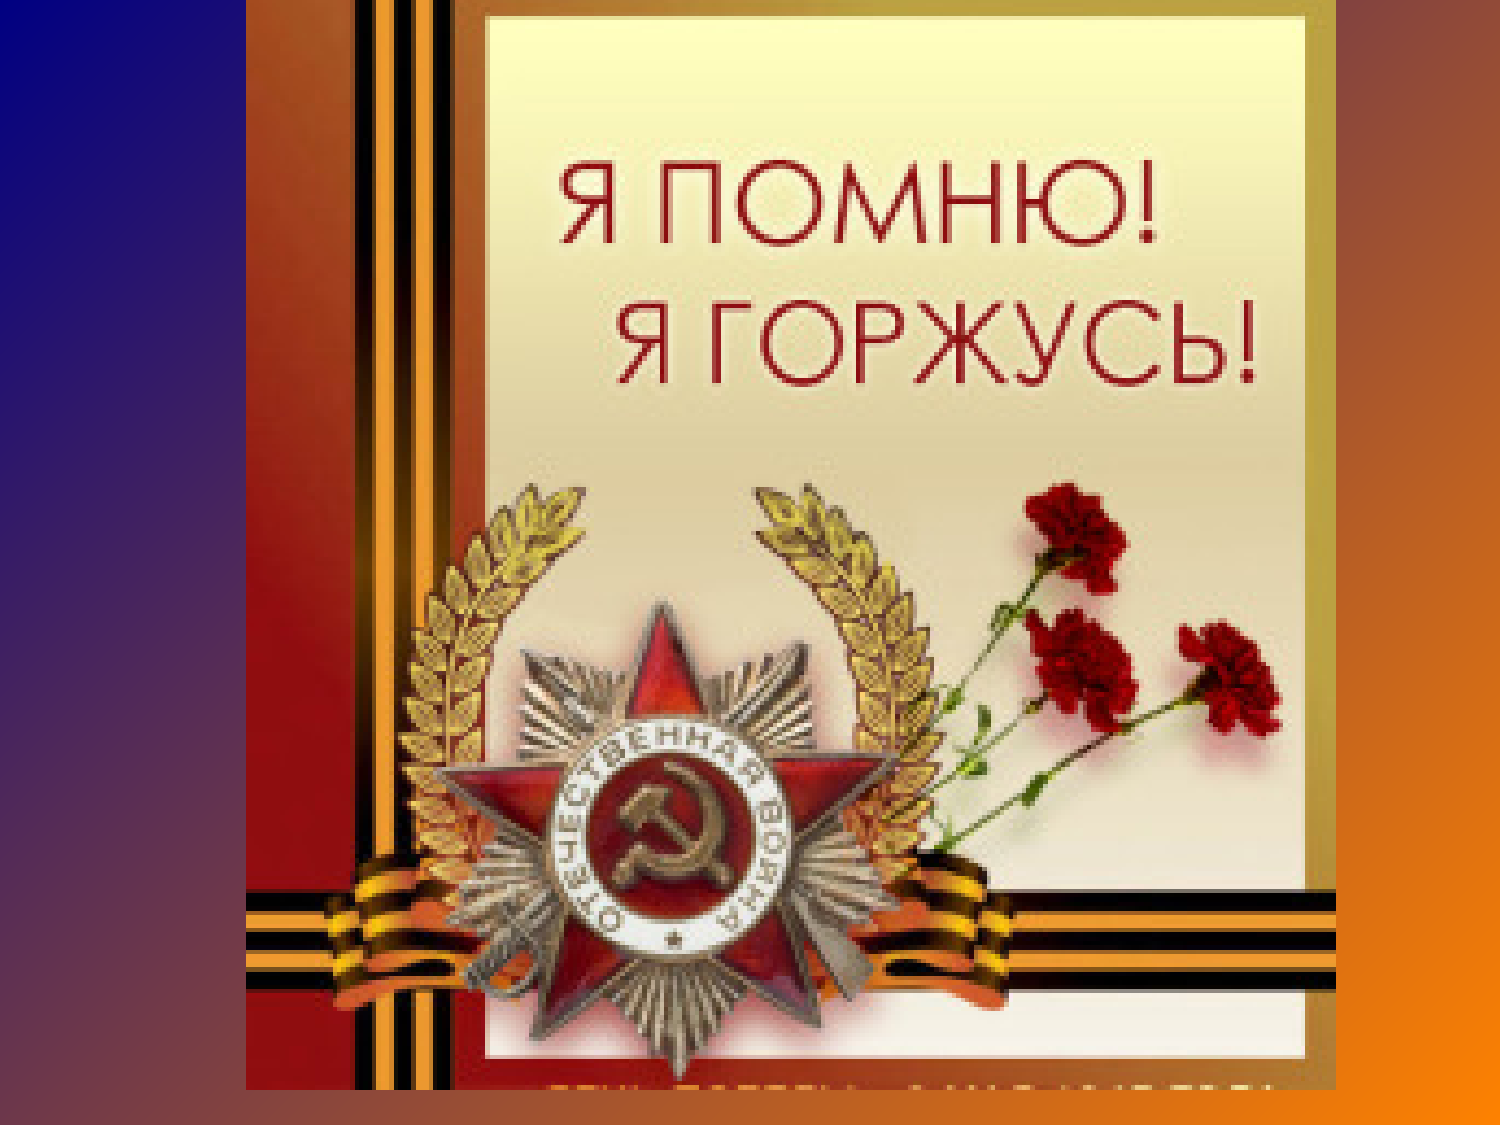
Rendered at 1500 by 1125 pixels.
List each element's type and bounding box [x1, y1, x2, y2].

picture [245, 0, 1337, 1091]
